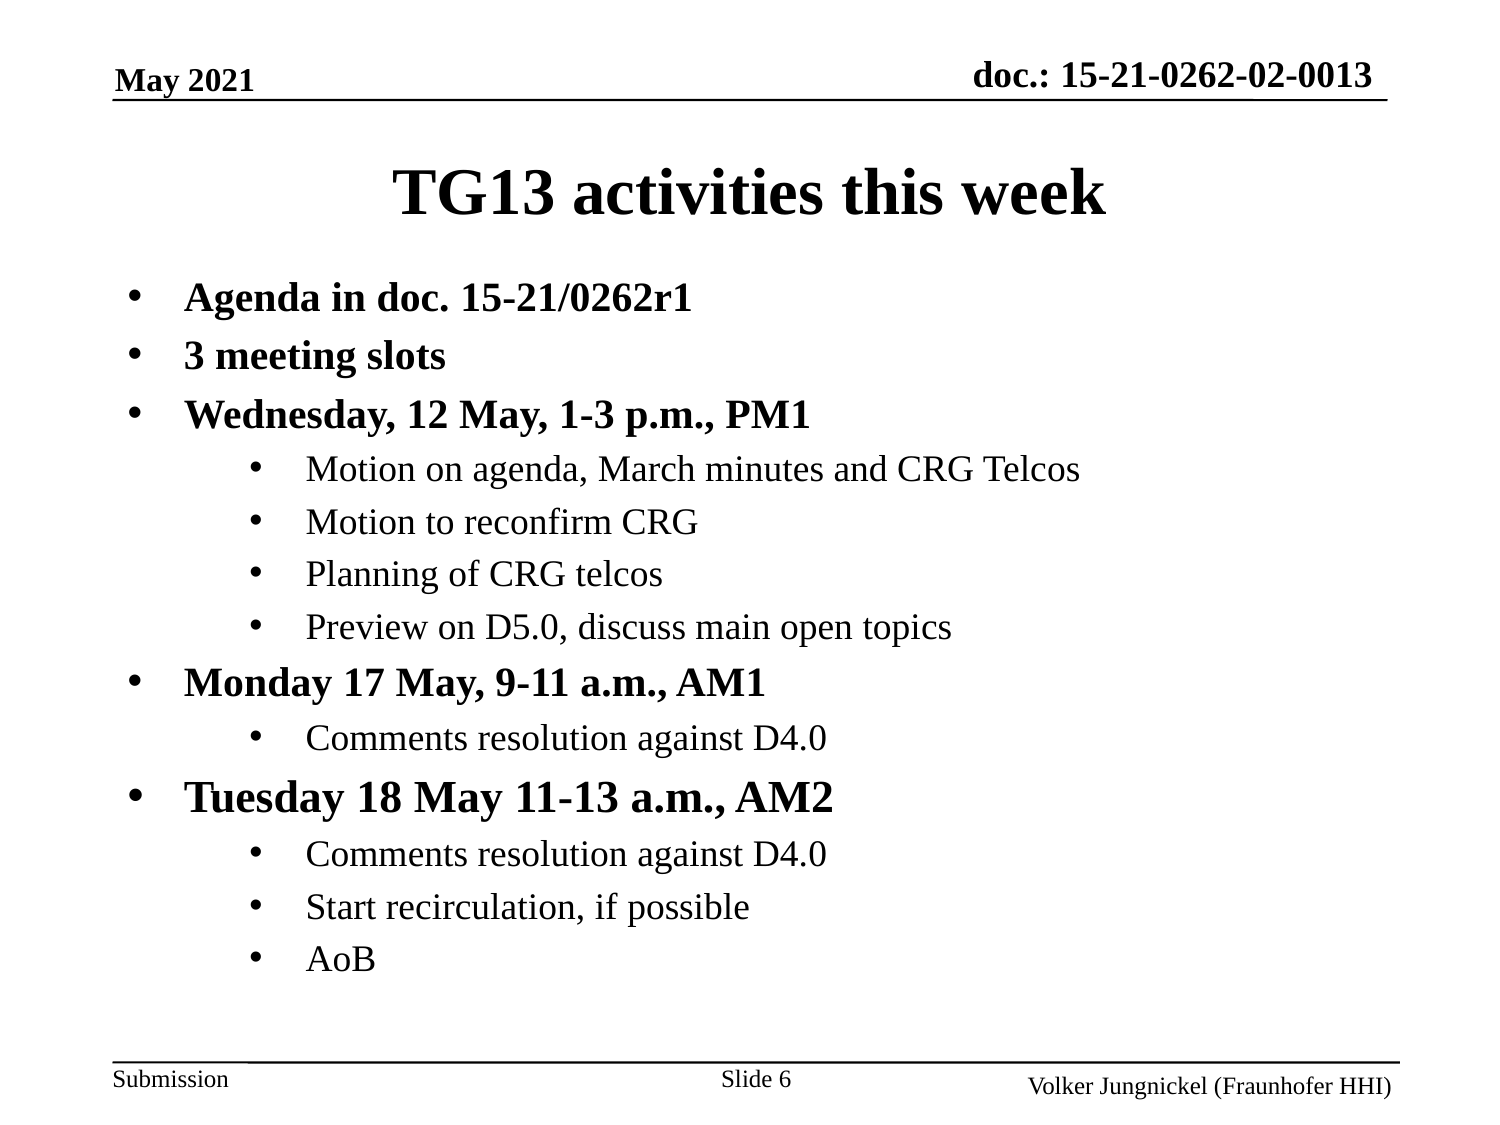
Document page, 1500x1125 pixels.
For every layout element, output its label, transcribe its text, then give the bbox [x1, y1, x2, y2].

slide_number Slide 6 [711, 1061, 801, 1093]
text_box Agenda in doc. 15-21/0262r1 3 meeting slots Wednesday, 12 May, 1-3 p.m., PM1 Motion on agenda, March minutes and CRG Telcos Motion to reconfirm CRG Planning of CRG telcos Preview on D5.0, discuss main open topics Monday 17 May, 9-11 a.m., AM1 Comments resolution against D4.0 Tuesday 18 May 11-13 a.m., AM2 Comments resolution against D4.0 Start recirculation, if possible AoB [112, 262, 1450, 1038]
footer Volker Jungnickel (Fraunhofer HHI) [1012, 1062, 1439, 1100]
text_box TG13 activities this week [112, 99, 1388, 275]
